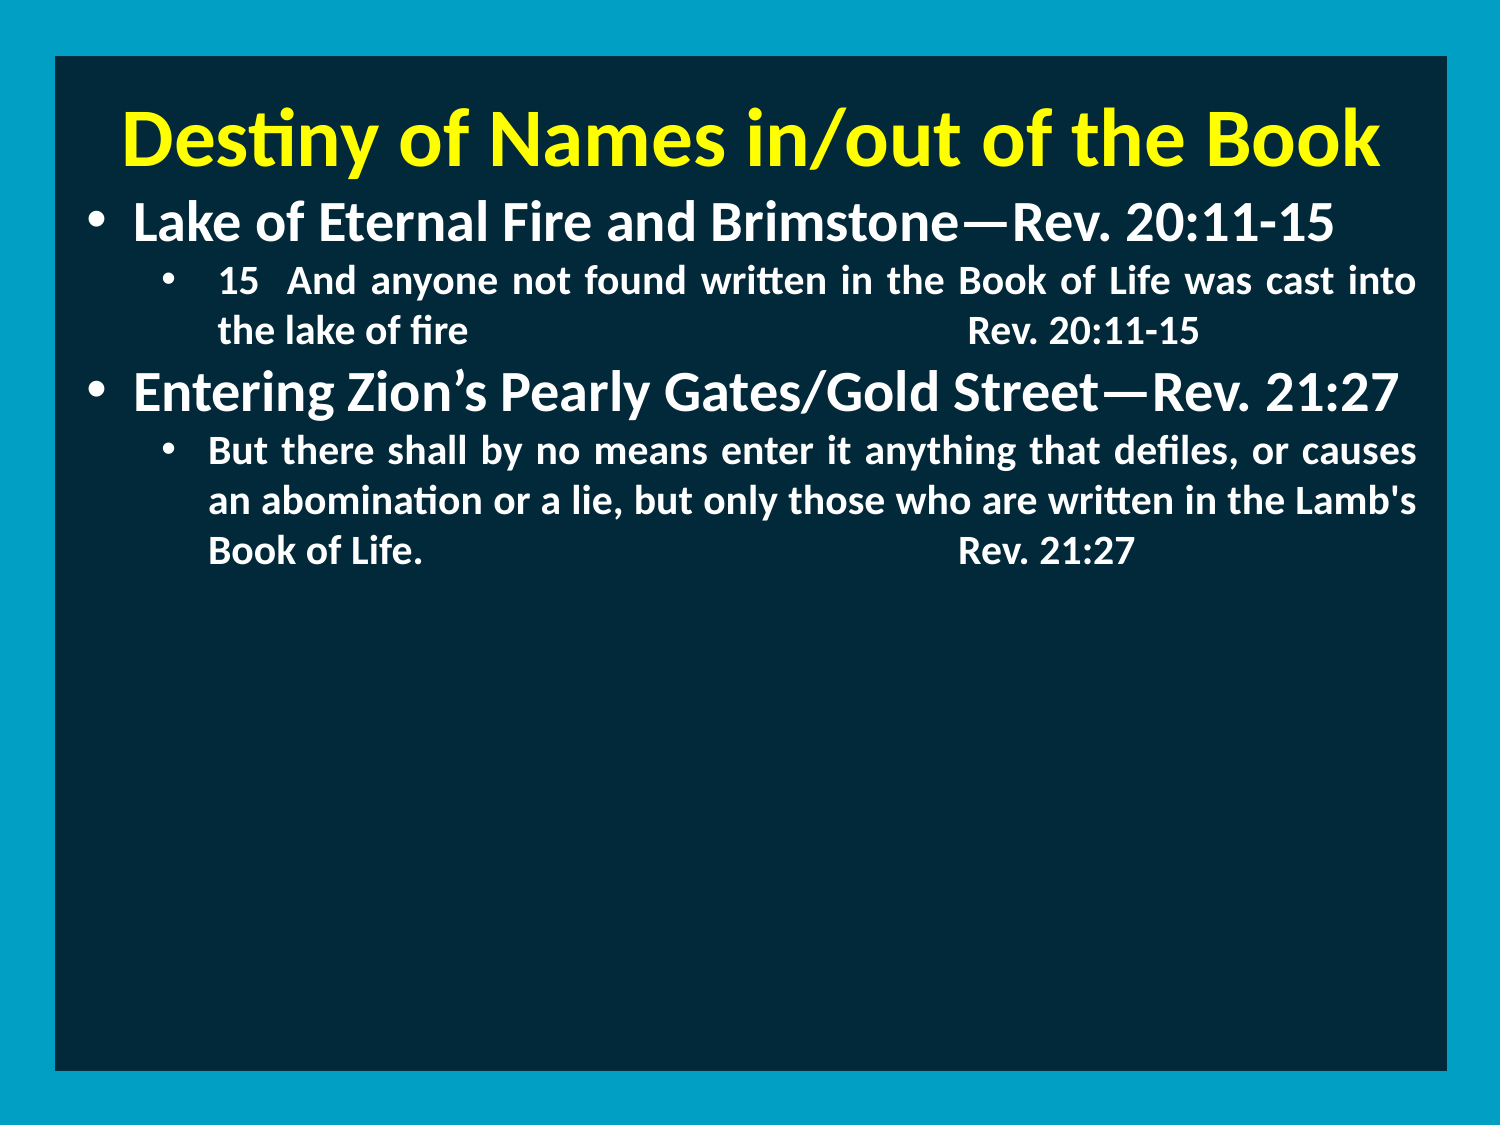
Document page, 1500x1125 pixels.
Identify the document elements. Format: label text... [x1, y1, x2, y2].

text_box Destiny of Names in/out of the Book Lake of Eternal Fire and Brimstone—Rev. 20:11-15 15 And anyone not found written in the Book of Life was cast into the lake of fire Rev. 20:11-15 Entering Zion’s Pearly Gates/Gold Street—Rev. 21:27 But there shall by no means enter it anything that defiles, or causes an abomination or a lie, but only those who are written in the Lamb's Book of Life. Rev. 21:27 [71, 75, 1433, 581]
